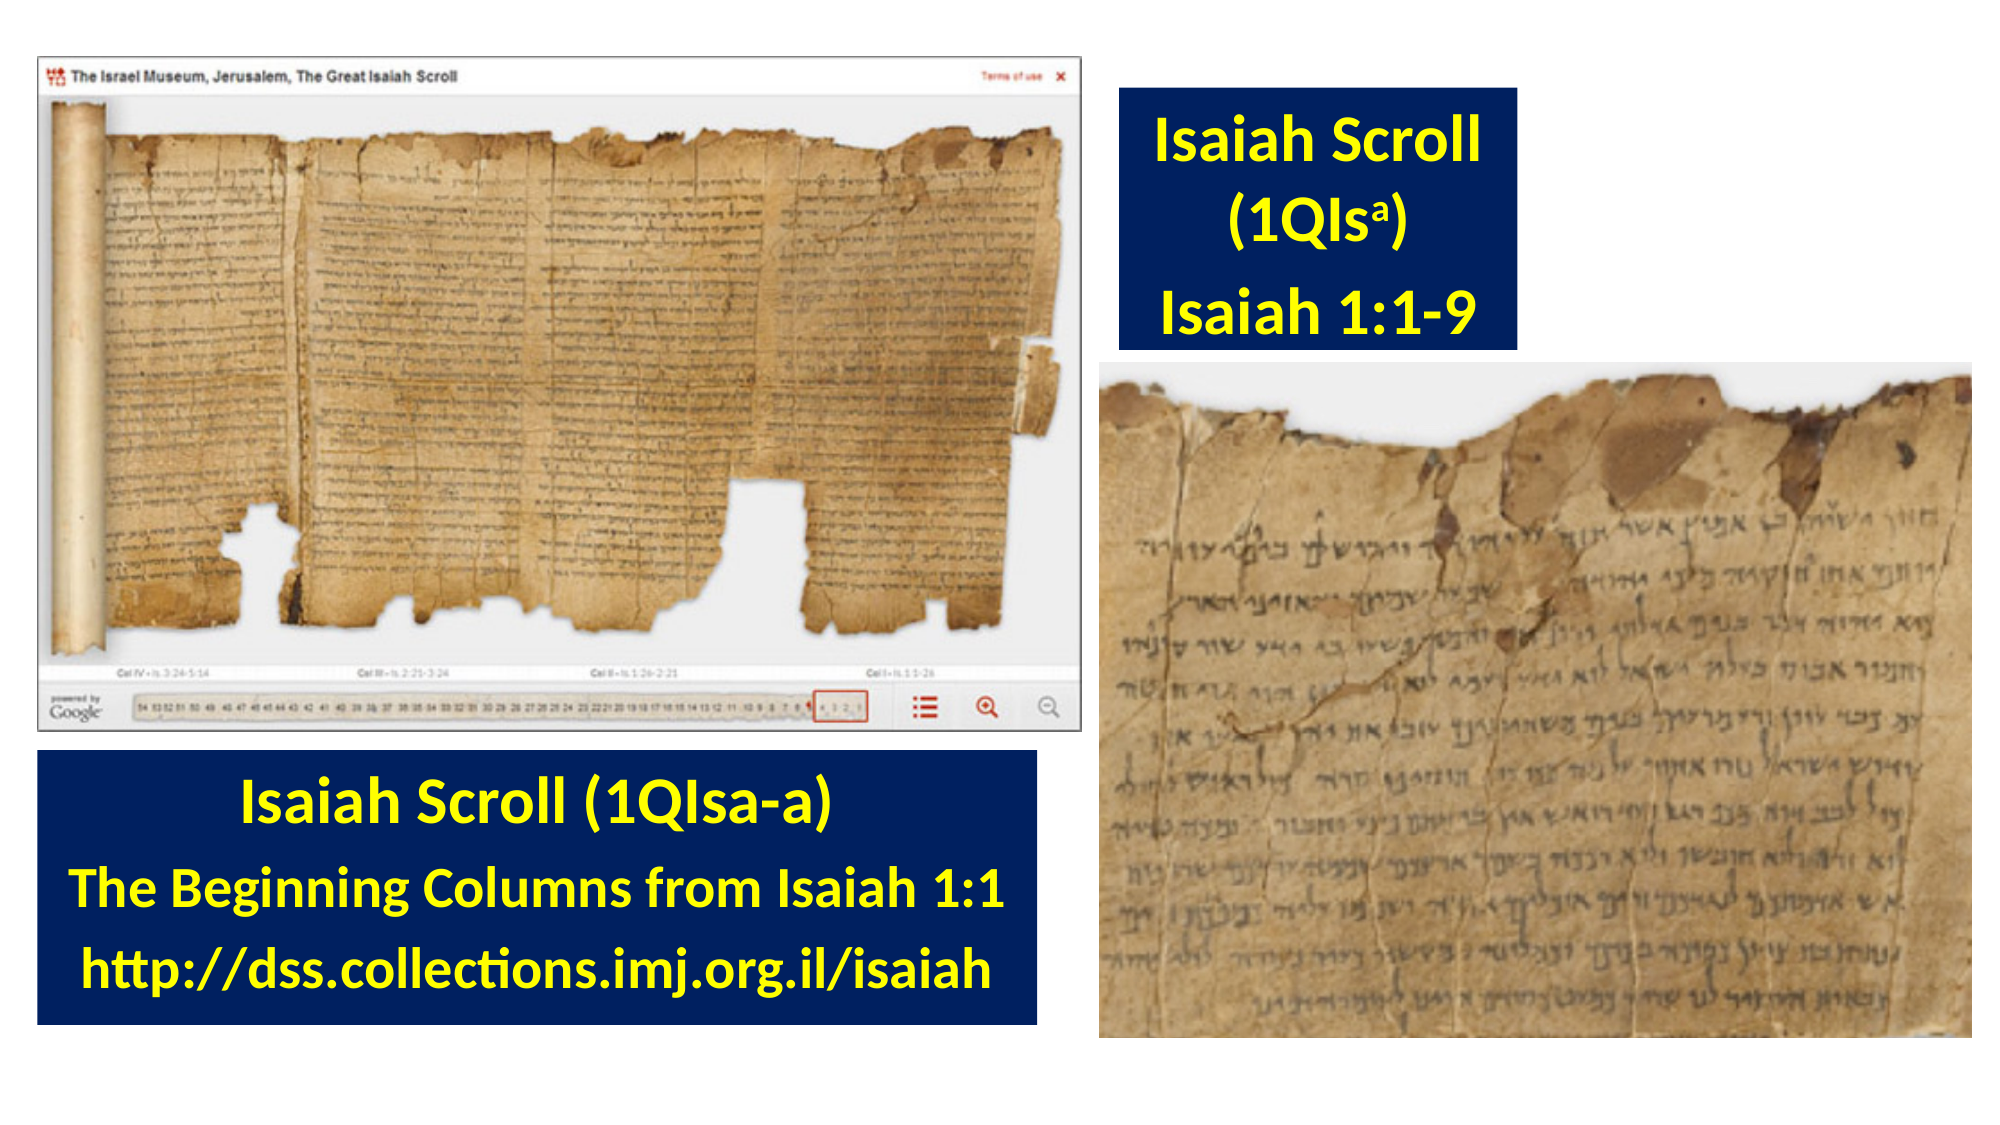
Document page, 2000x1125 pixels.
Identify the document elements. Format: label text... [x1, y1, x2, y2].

text_box Isaiah Scroll (1QIsa) Isaiah 1:1-9 [1119, 87, 1518, 350]
text_box Isaiah Scroll (1QIsa-a) The Beginning Columns from Isaiah 1:1 http://dss.collections.imj.org.il/isaiah [37, 750, 1038, 1025]
picture [1099, 362, 1972, 1038]
picture [36, 56, 1082, 733]
